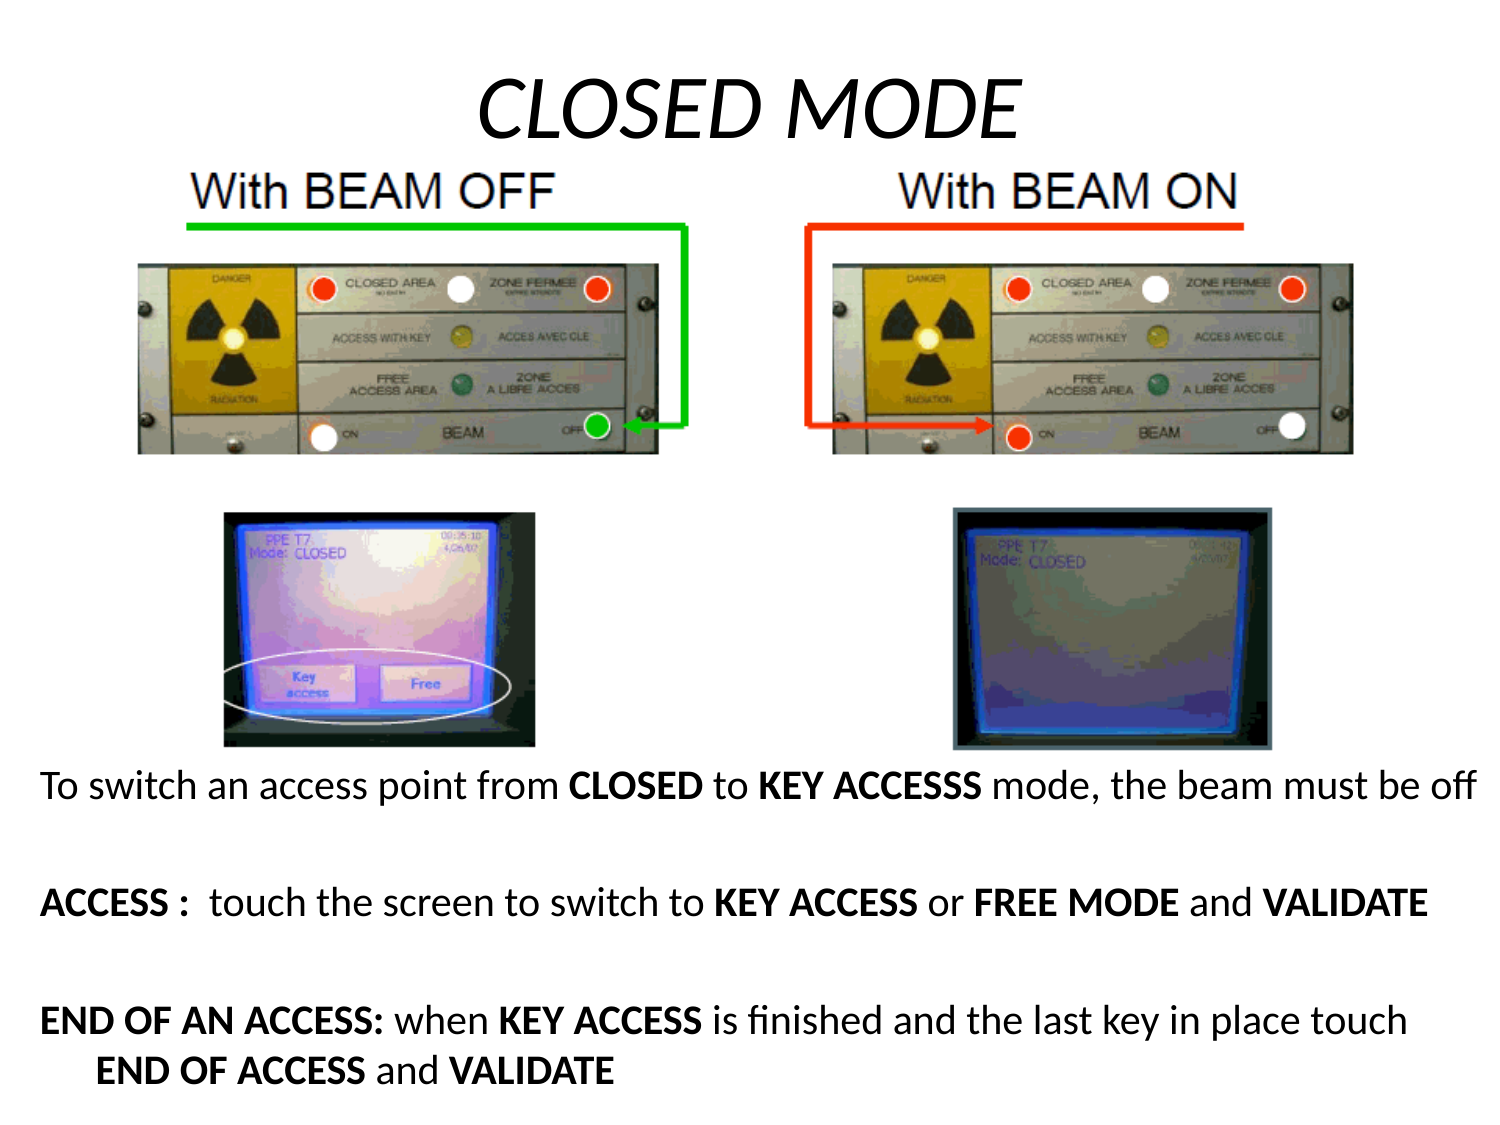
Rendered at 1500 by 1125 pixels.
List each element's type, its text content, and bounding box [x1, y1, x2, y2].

title Closed Mode [75, 8, 1425, 196]
picture [99, 162, 1396, 752]
list To switch an access point from CLOSED to KEY ACCESSS mode, the beam must be off ACCESS : touch the screen to switch to KEY ACCESS or FREE mode and VALIDATE END OF AN ACCESS: when KEY ACCESS is finished and the last key in place touch End of Access and VALIDATE [24, 750, 1500, 1113]
